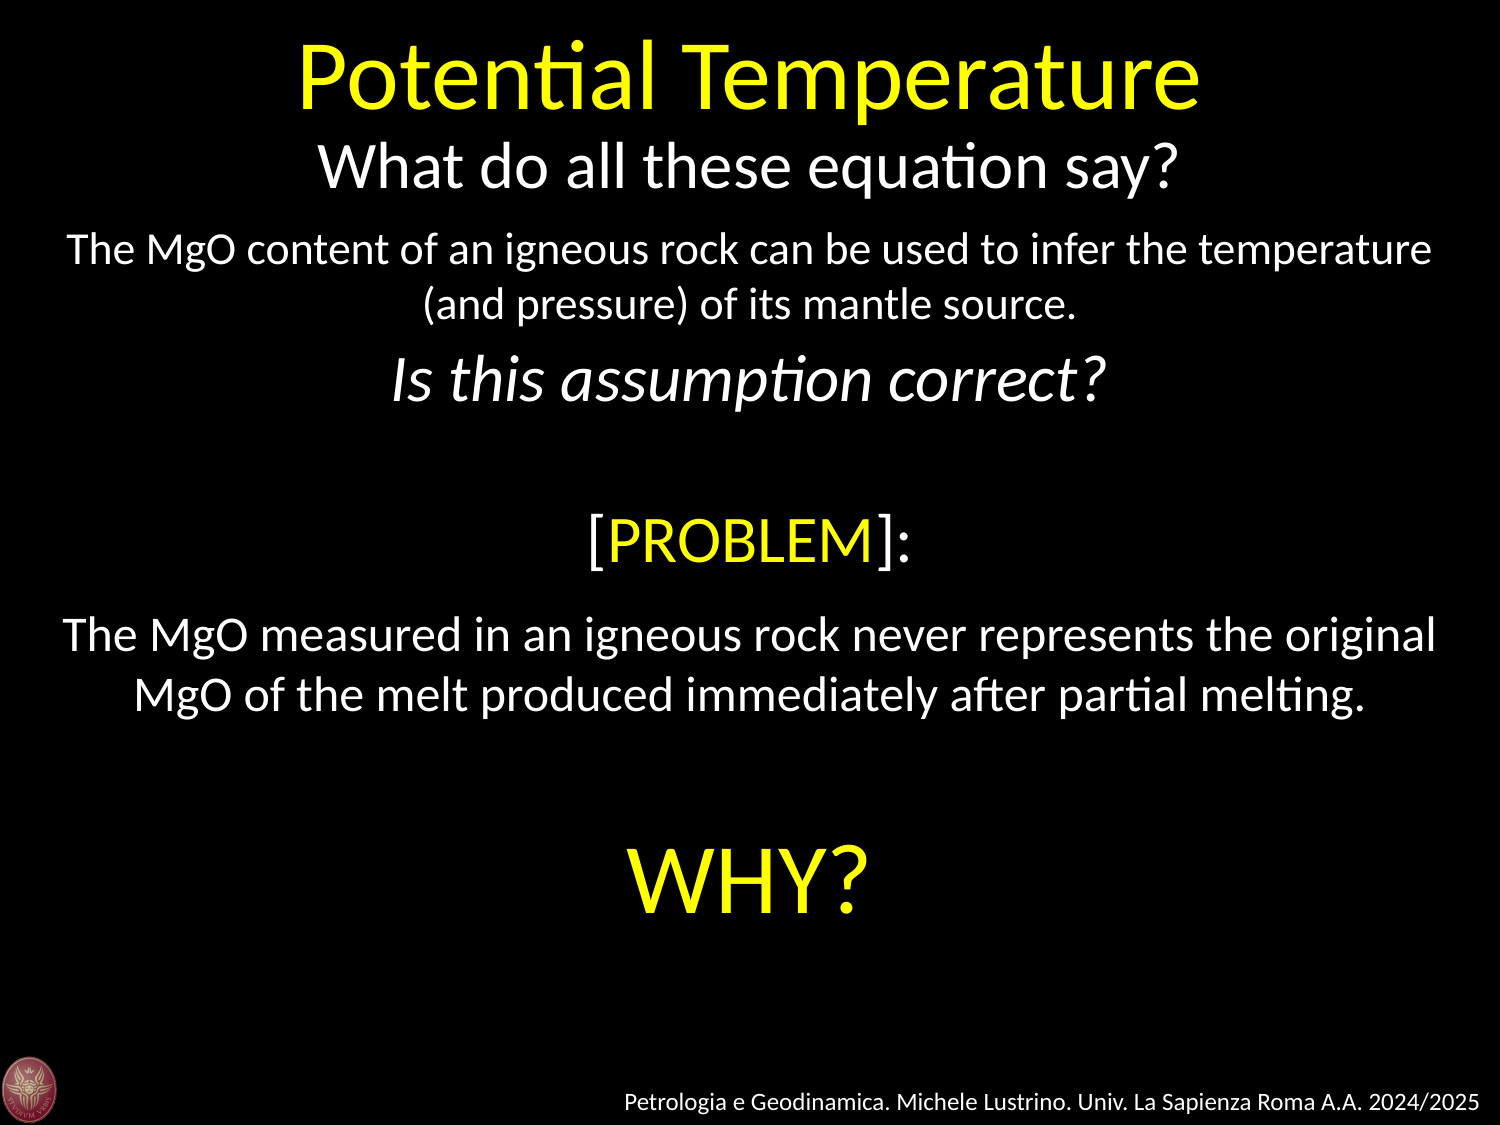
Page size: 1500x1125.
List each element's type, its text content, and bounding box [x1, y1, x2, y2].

text_box The MgO content of an igneous rock can be used to infer the temperature (and pressure) of its mantle source. [43, 211, 1457, 337]
picture [0, 1055, 60, 1125]
text_box WHY? [564, 805, 936, 941]
text_box What do all these equation say? [0, 114, 1500, 450]
text_box Potential Temperature [270, 2, 1230, 137]
text_box Is this assumption correct? [312, 327, 1188, 422]
text_box [PROBLEM]: The MgO measured in an igneous rock never represents the original MgO of the melt produced immediately after partial melting. [0, 488, 1500, 729]
